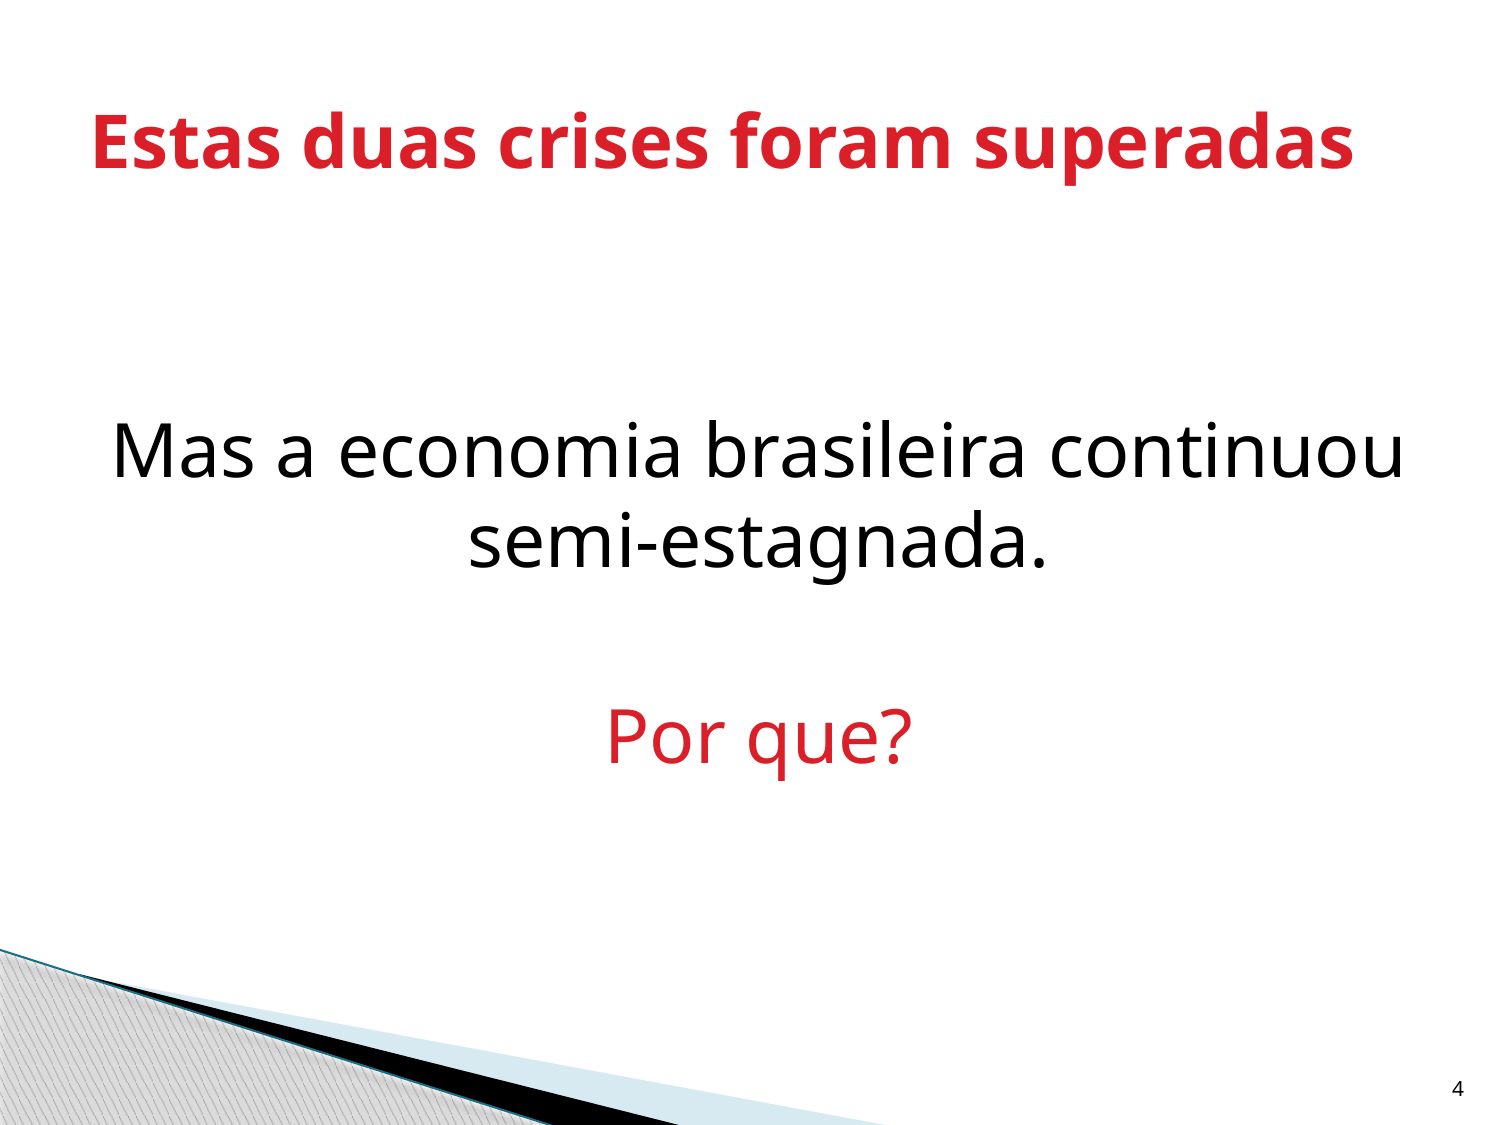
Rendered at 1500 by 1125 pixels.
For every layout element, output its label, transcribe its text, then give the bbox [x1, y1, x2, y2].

list Mas a economia brasileira continuou semi-estagnada. Por que? [75, 243, 1425, 986]
slide_number 4 [1418, 1051, 1479, 1112]
title Estas duas crises foram superadas [75, 45, 1425, 233]
